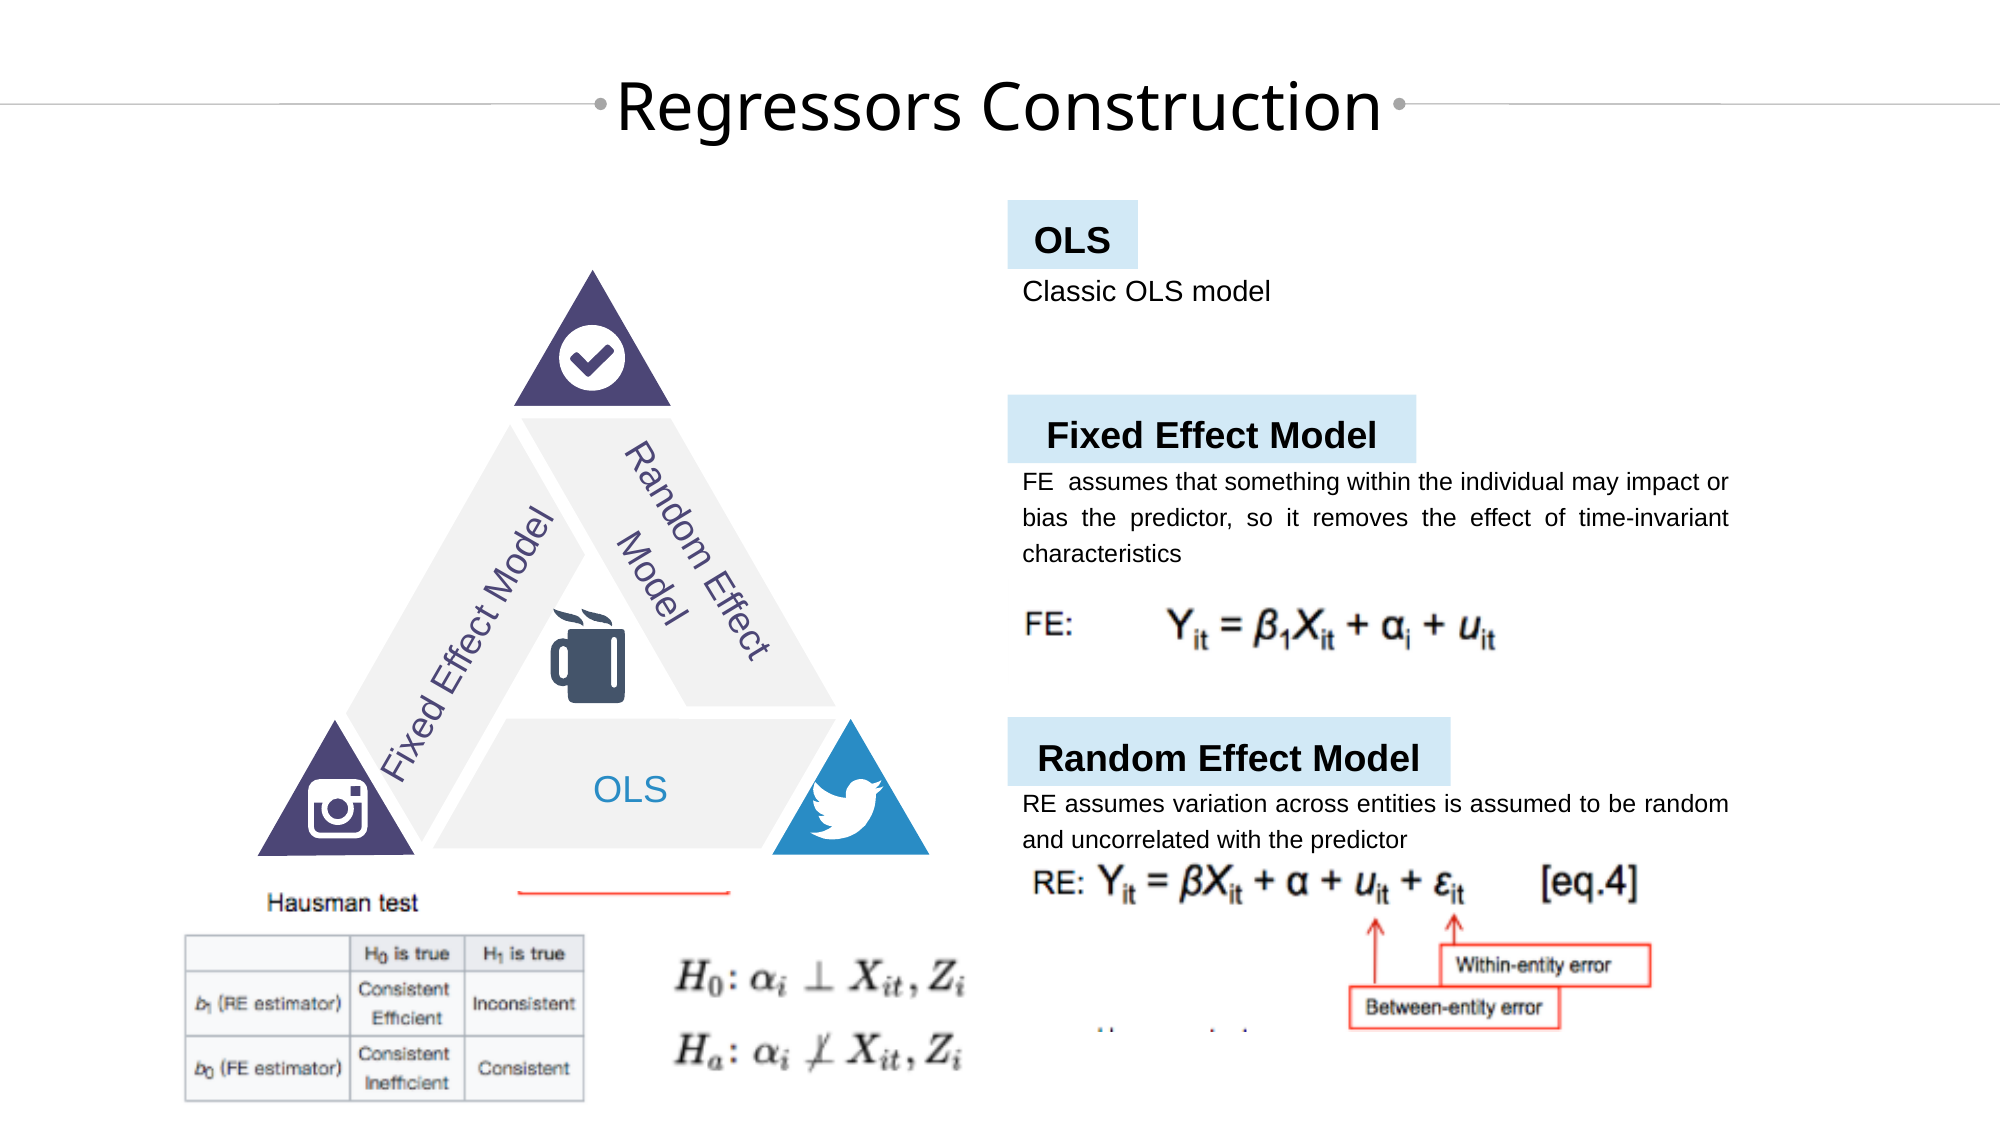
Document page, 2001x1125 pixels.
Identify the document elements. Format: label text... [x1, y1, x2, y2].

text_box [1007, 394, 1746, 577]
text_box Regressors Construction [600, 56, 1400, 152]
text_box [288, 294, 930, 891]
picture [164, 891, 1000, 1113]
picture [1007, 579, 1529, 684]
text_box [1007, 717, 1746, 860]
picture [1015, 859, 1675, 1032]
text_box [1007, 200, 1746, 312]
